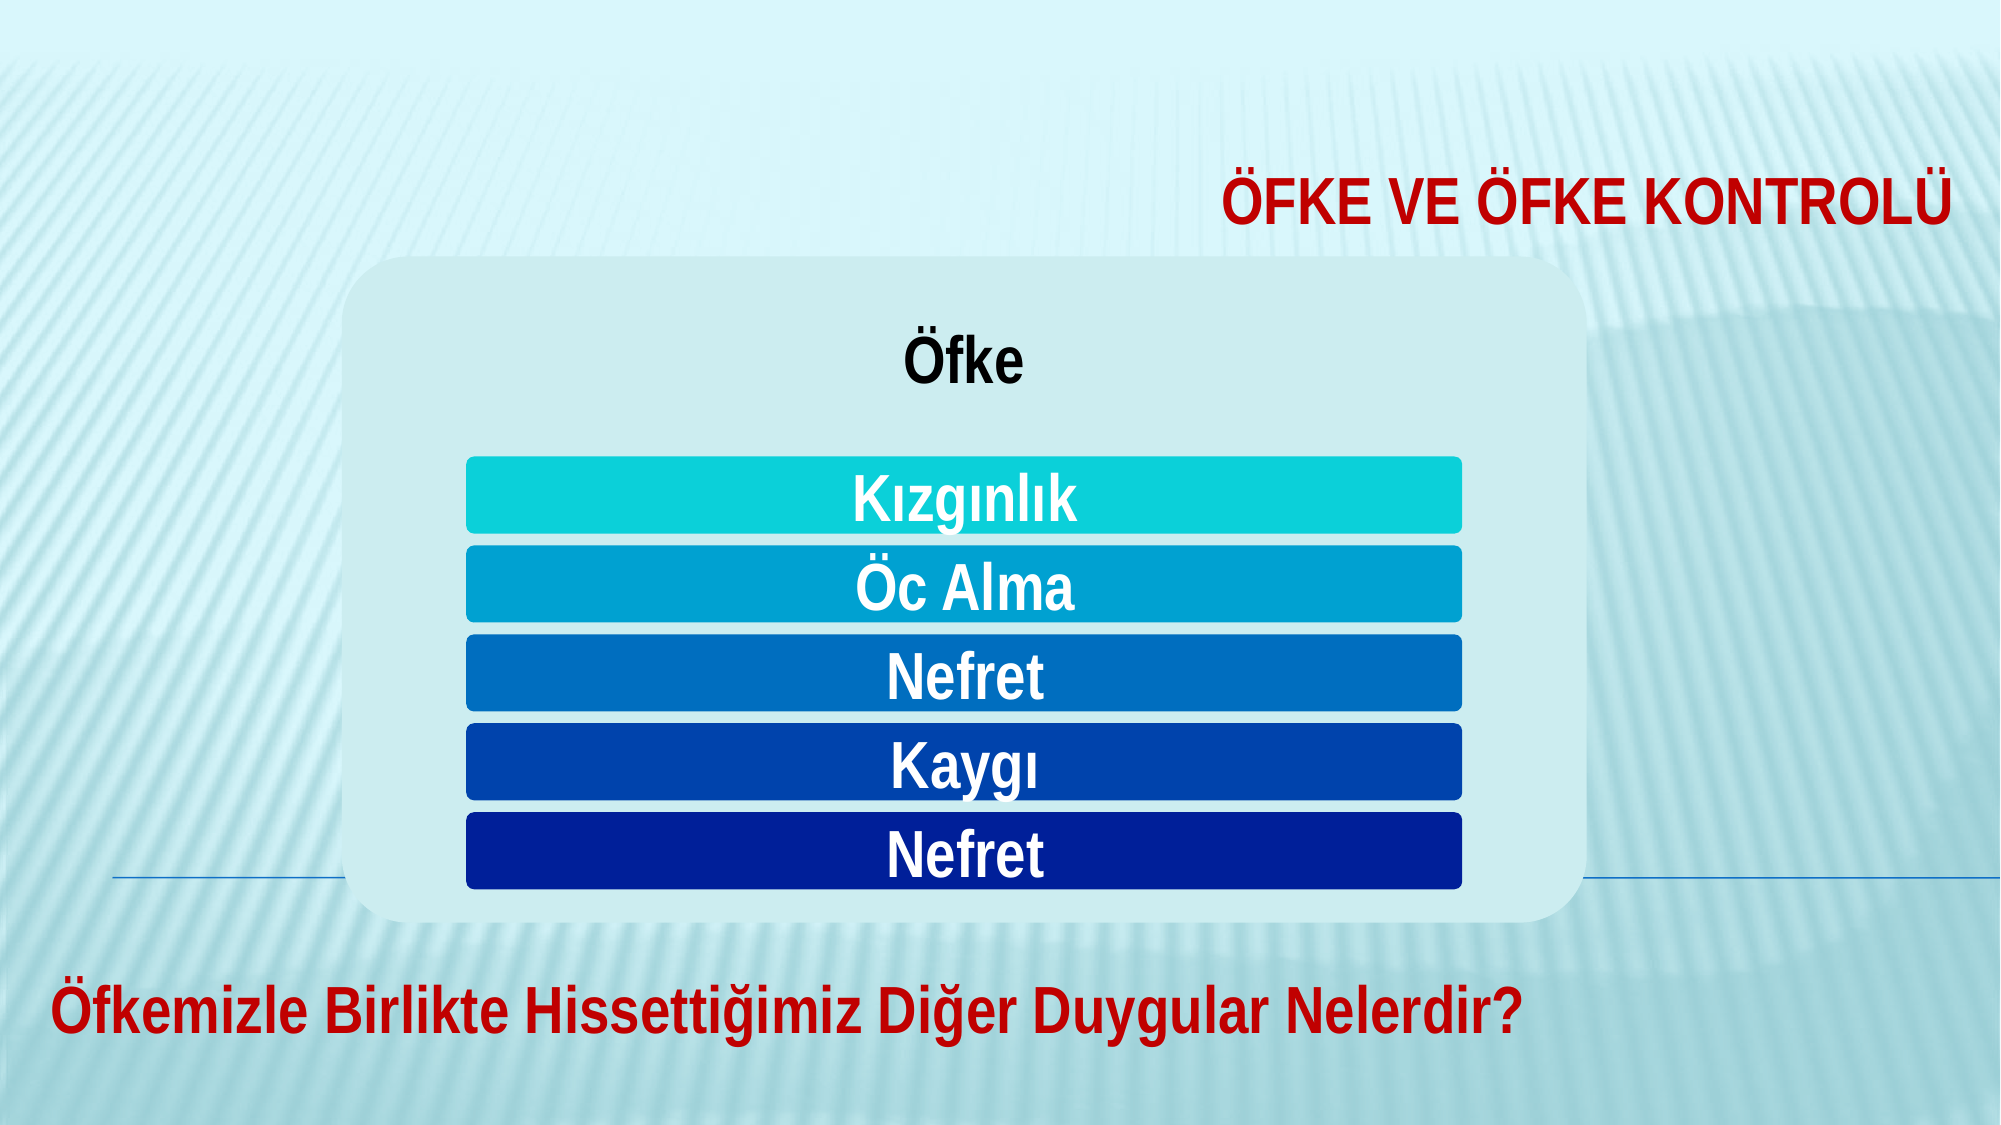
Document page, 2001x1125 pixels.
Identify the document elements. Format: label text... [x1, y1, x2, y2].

title Öfke Ve Öfke Kontrolü [45, 150, 1970, 252]
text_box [340, 256, 1588, 923]
subtitle Öfkemizle Birlikte Hissettiğimiz Diğer Duygular Nelerdir? [35, 249, 1959, 1055]
